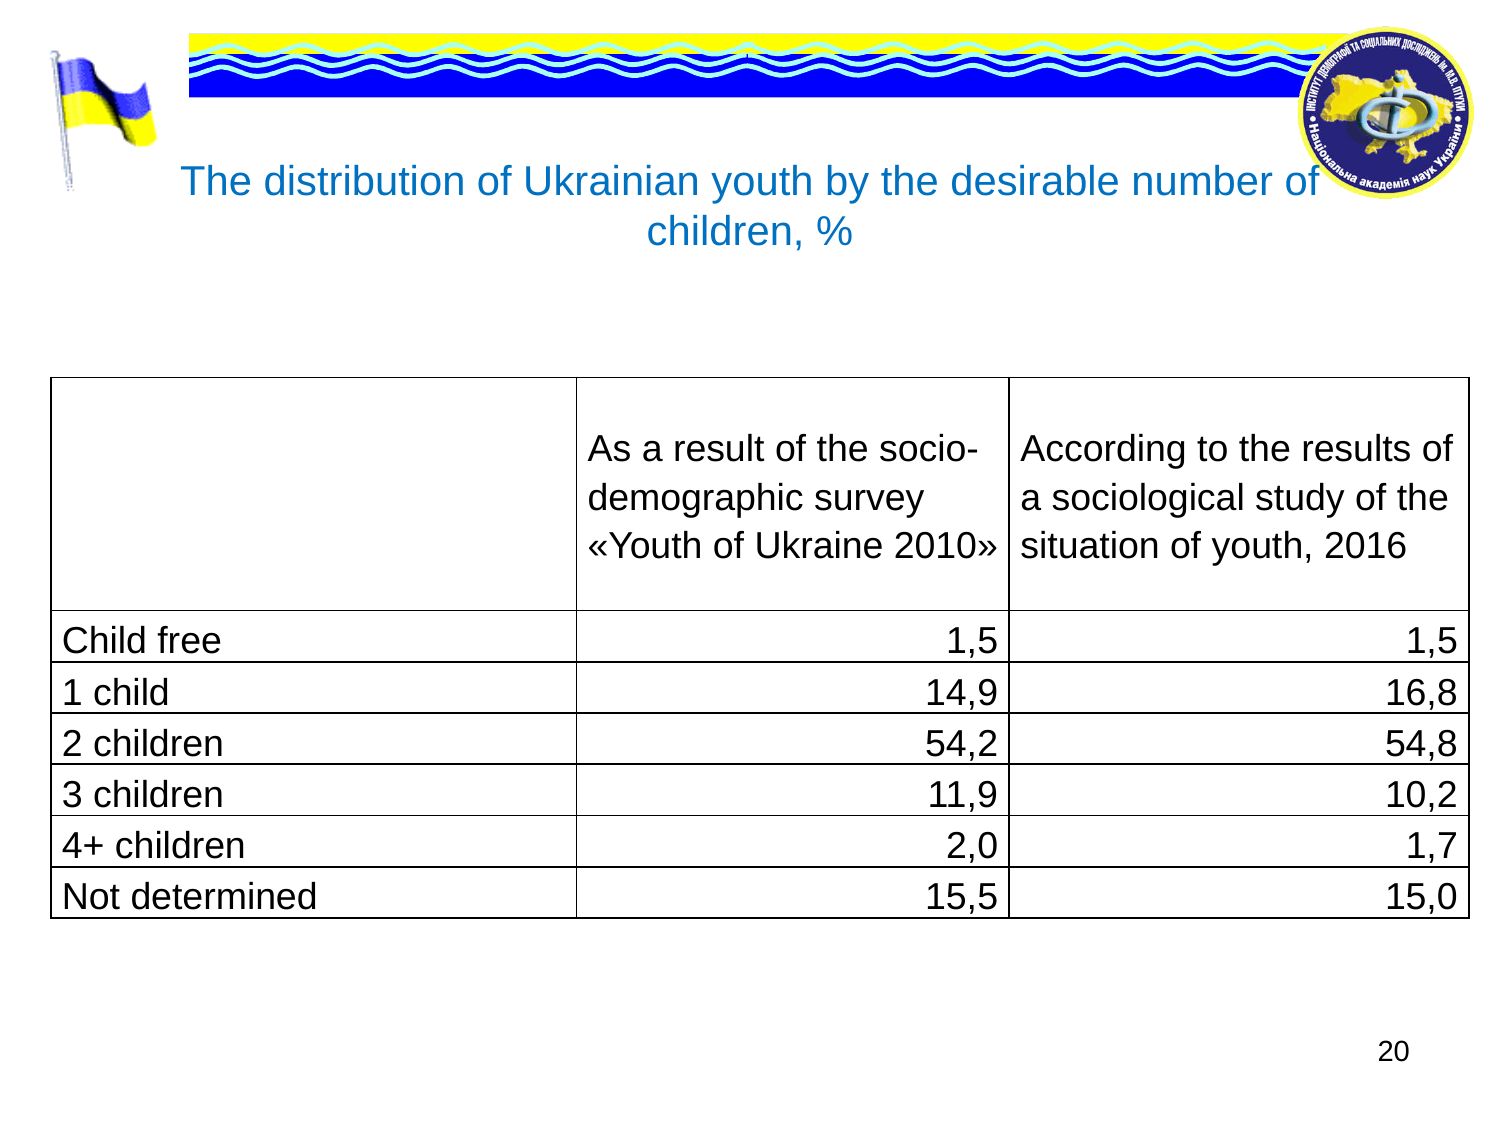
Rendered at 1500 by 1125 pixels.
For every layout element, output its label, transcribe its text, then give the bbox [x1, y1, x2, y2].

table_cell 3 children [52, 765, 576, 815]
table_cell 54,2 [577, 714, 1008, 763]
table_cell 2,0 [577, 816, 1008, 866]
table_header [52, 378, 576, 610]
table_cell 10,2 [1010, 765, 1468, 815]
table_header As a result of the socio-demographic survey «Youth of Ukraine 2010» [577, 378, 1008, 610]
table_cell 16,8 [1010, 663, 1468, 712]
table_cell Child free [52, 611, 576, 661]
picture [18, 22, 189, 193]
picture [1294, 24, 1476, 201]
table_header According to the results of a sociological study of the situation of youth, 2016 [1010, 378, 1468, 610]
table_cell 1,5 [577, 611, 1008, 661]
list The distribution of Ukrainian youth by the desirable number of children, % [112, 146, 1388, 291]
table_cell 1,7 [1010, 816, 1468, 866]
table_cell 4+ children [52, 816, 576, 866]
table_cell 11,9 [577, 765, 1008, 815]
table_cell 2 children [52, 714, 576, 763]
table_cell 1 child [52, 663, 576, 712]
table_cell 1,5 [1010, 611, 1468, 661]
table_cell 54,8 [1010, 714, 1468, 763]
table_cell Not determined [52, 868, 576, 917]
table_cell 14,9 [577, 663, 1008, 712]
table_cell 15,5 [577, 868, 1008, 917]
slide_number 20 [1074, 1024, 1425, 1103]
table_cell 15,0 [1010, 868, 1468, 917]
